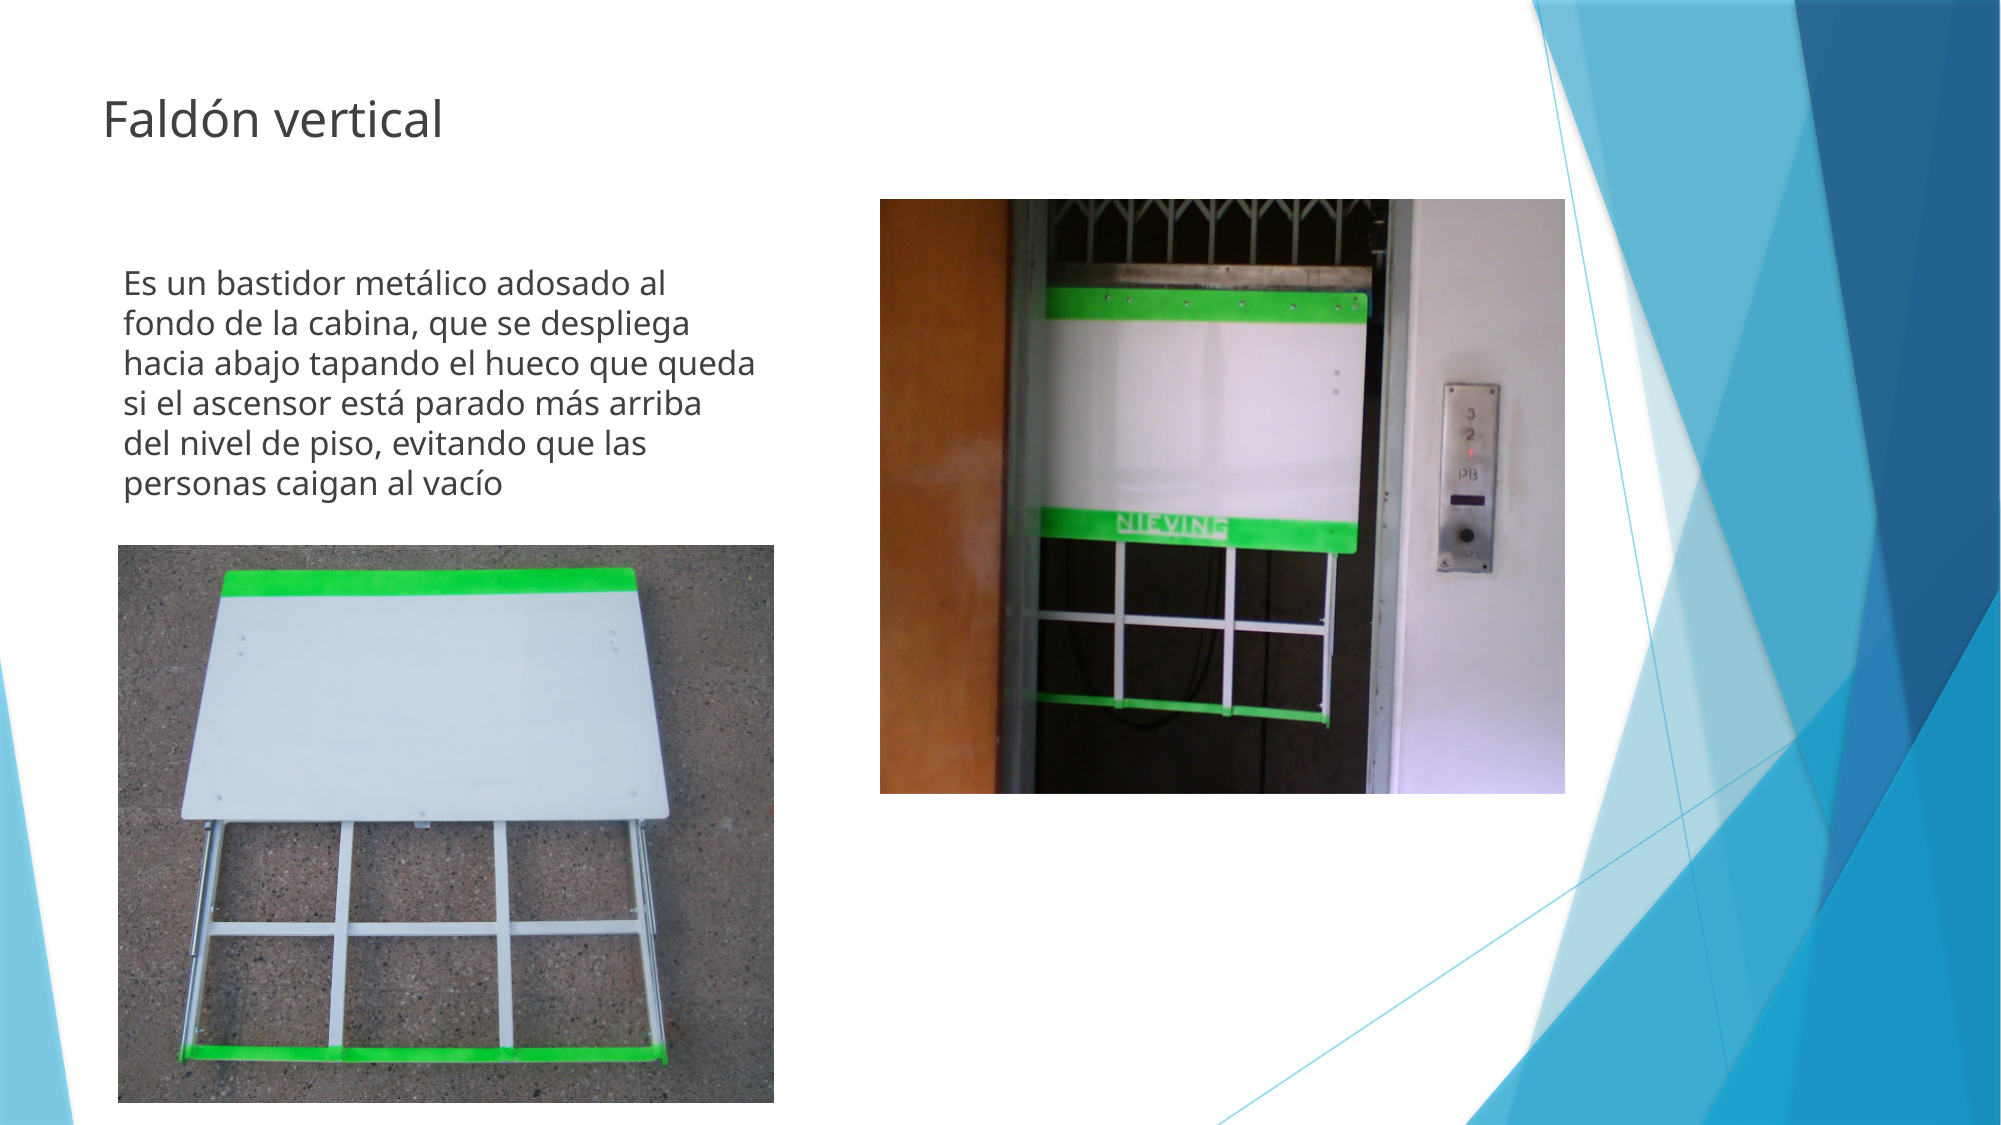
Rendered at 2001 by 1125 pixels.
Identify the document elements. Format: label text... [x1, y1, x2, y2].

picture [117, 545, 775, 1104]
picture [878, 198, 1565, 797]
text_box [1569, 468, 1680, 763]
text_box Es un bastidor metálico adosado al fondo de la cabina, que se despliega hacia abajo tapando el hueco que queda si el ascensor está parado más arriba del nivel de piso, evitando que las personas caigan al vacío [108, 255, 774, 549]
list Faldón vertical [87, 80, 510, 200]
